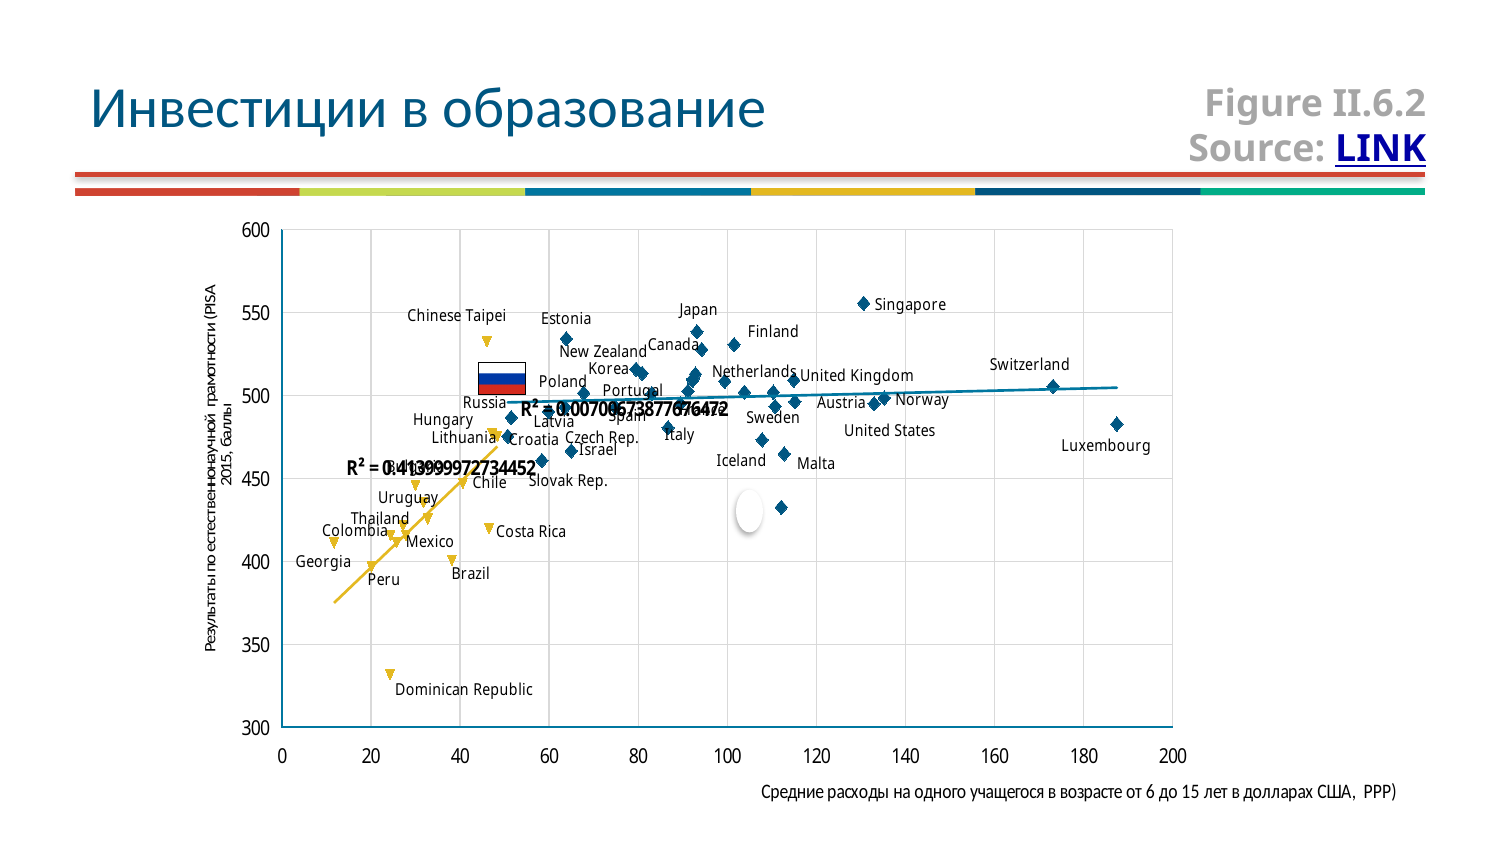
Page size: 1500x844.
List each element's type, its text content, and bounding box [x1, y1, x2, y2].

chart [194, 215, 1412, 810]
picture [477, 362, 526, 395]
title Инвестиции в образование [75, 33, 1390, 175]
text_box Figure II.6.2 Source: LINK [691, 71, 1442, 183]
